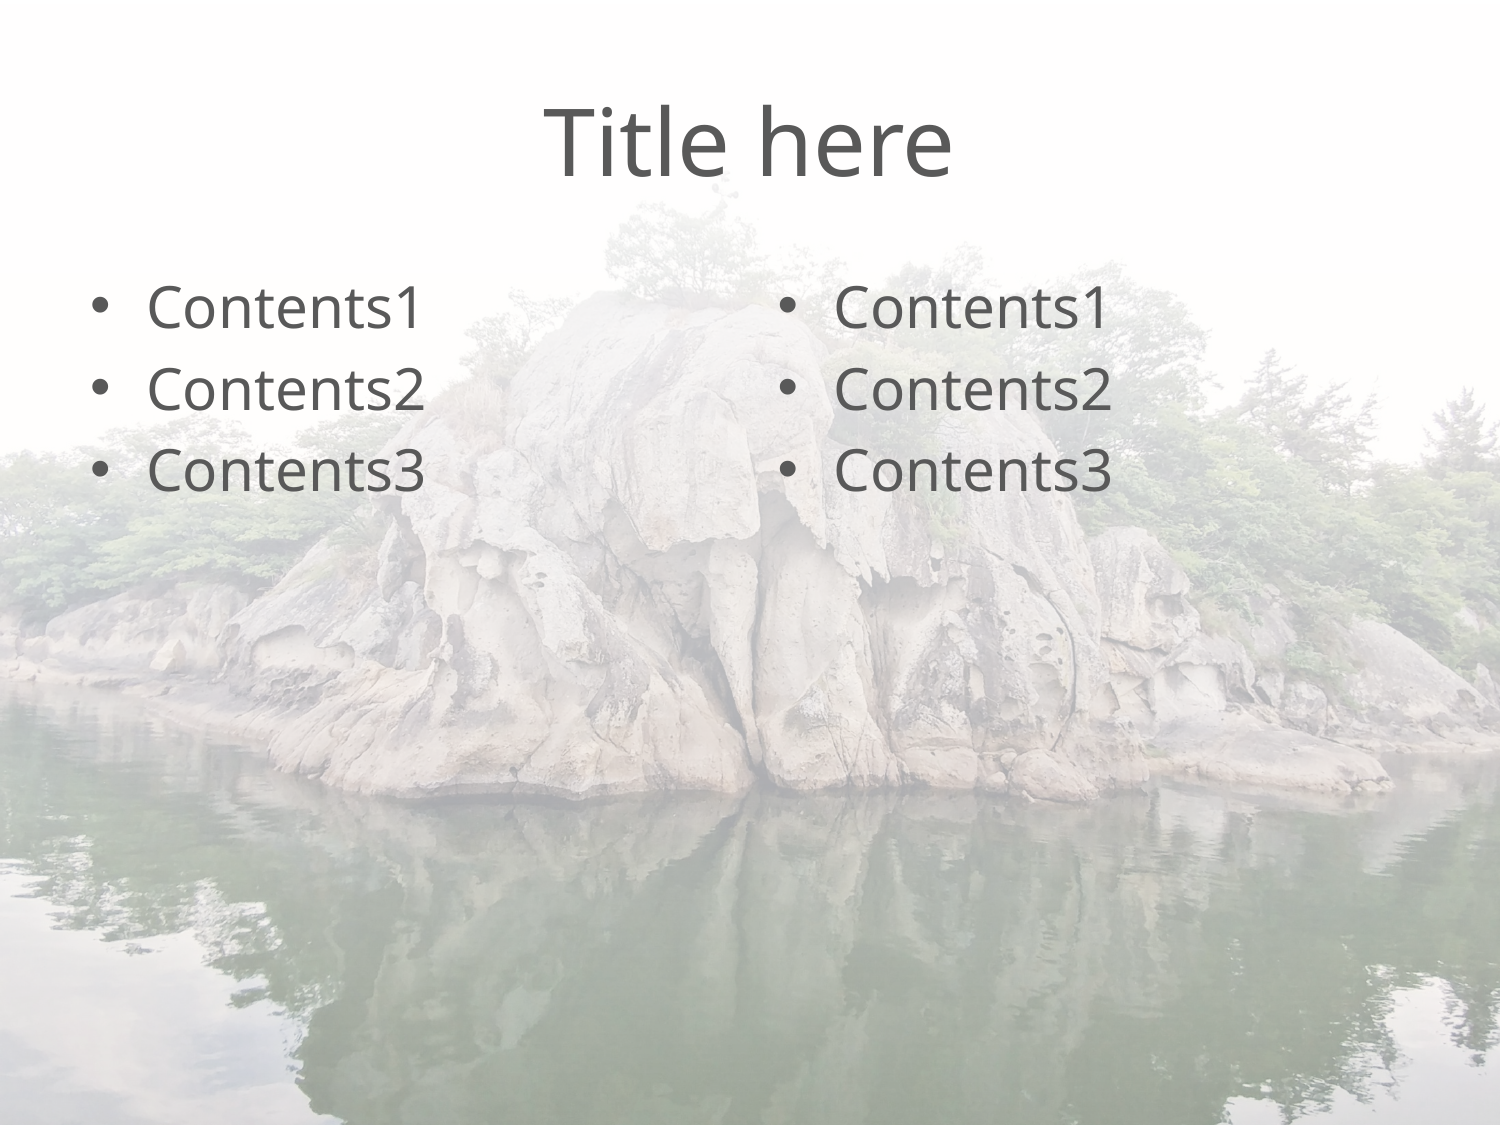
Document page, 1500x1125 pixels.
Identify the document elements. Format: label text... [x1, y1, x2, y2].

list Contents1 Contents2 Contents3 [75, 262, 738, 1005]
title Title here [75, 45, 1425, 233]
text_box [0, 0, 1500, 1125]
list Contents1 Contents2 Contents3 [762, 262, 1425, 1005]
